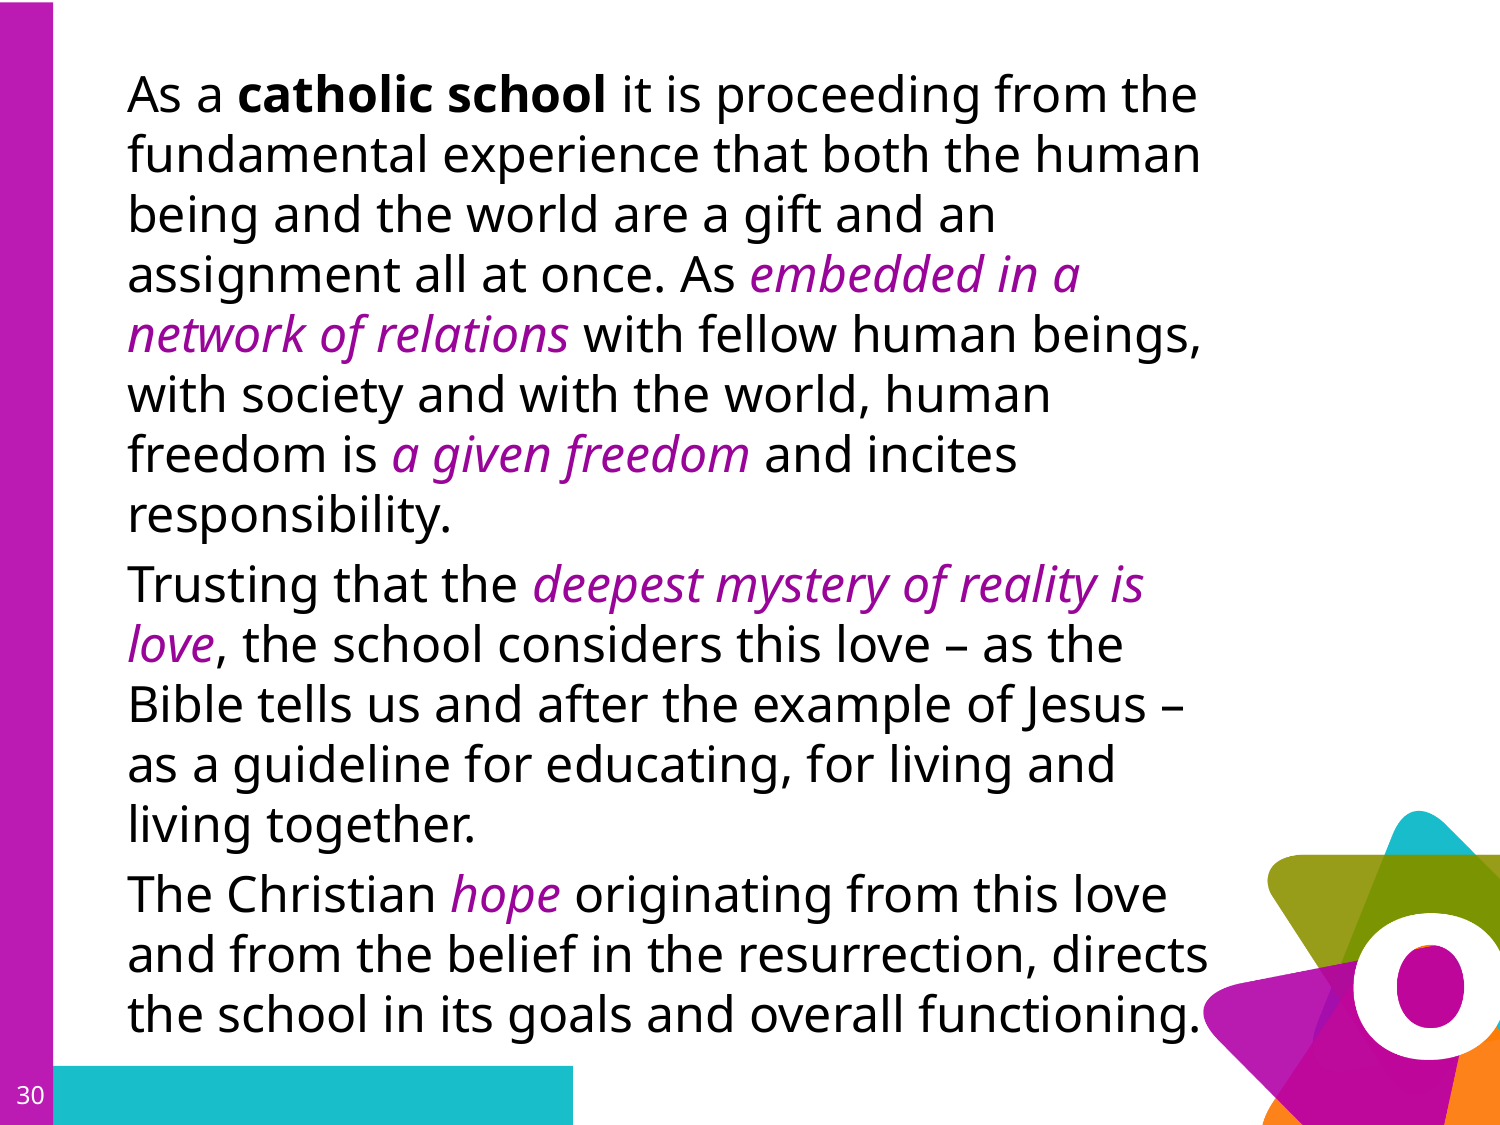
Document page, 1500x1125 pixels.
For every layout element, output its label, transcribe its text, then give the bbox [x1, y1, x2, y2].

list As a catholic school it is proceeding from the fundamental experience that both the human being and the world are a gift and an assignment all at once. As embedded in a network of relations with fellow human beings, with society and with the world, human freedom is a given freedom and incites responsibility. Trusting that the deepest mystery of reality is love, the school considers this love – as the Bible tells us and after the example of Jesus – as a guideline for educating, for living and living together. The Christian hope originating from this love and from the belief in the resurrection, directs the school in its goals and overall functioning. [112, 54, 1261, 797]
picture [1145, 745, 1500, 1125]
